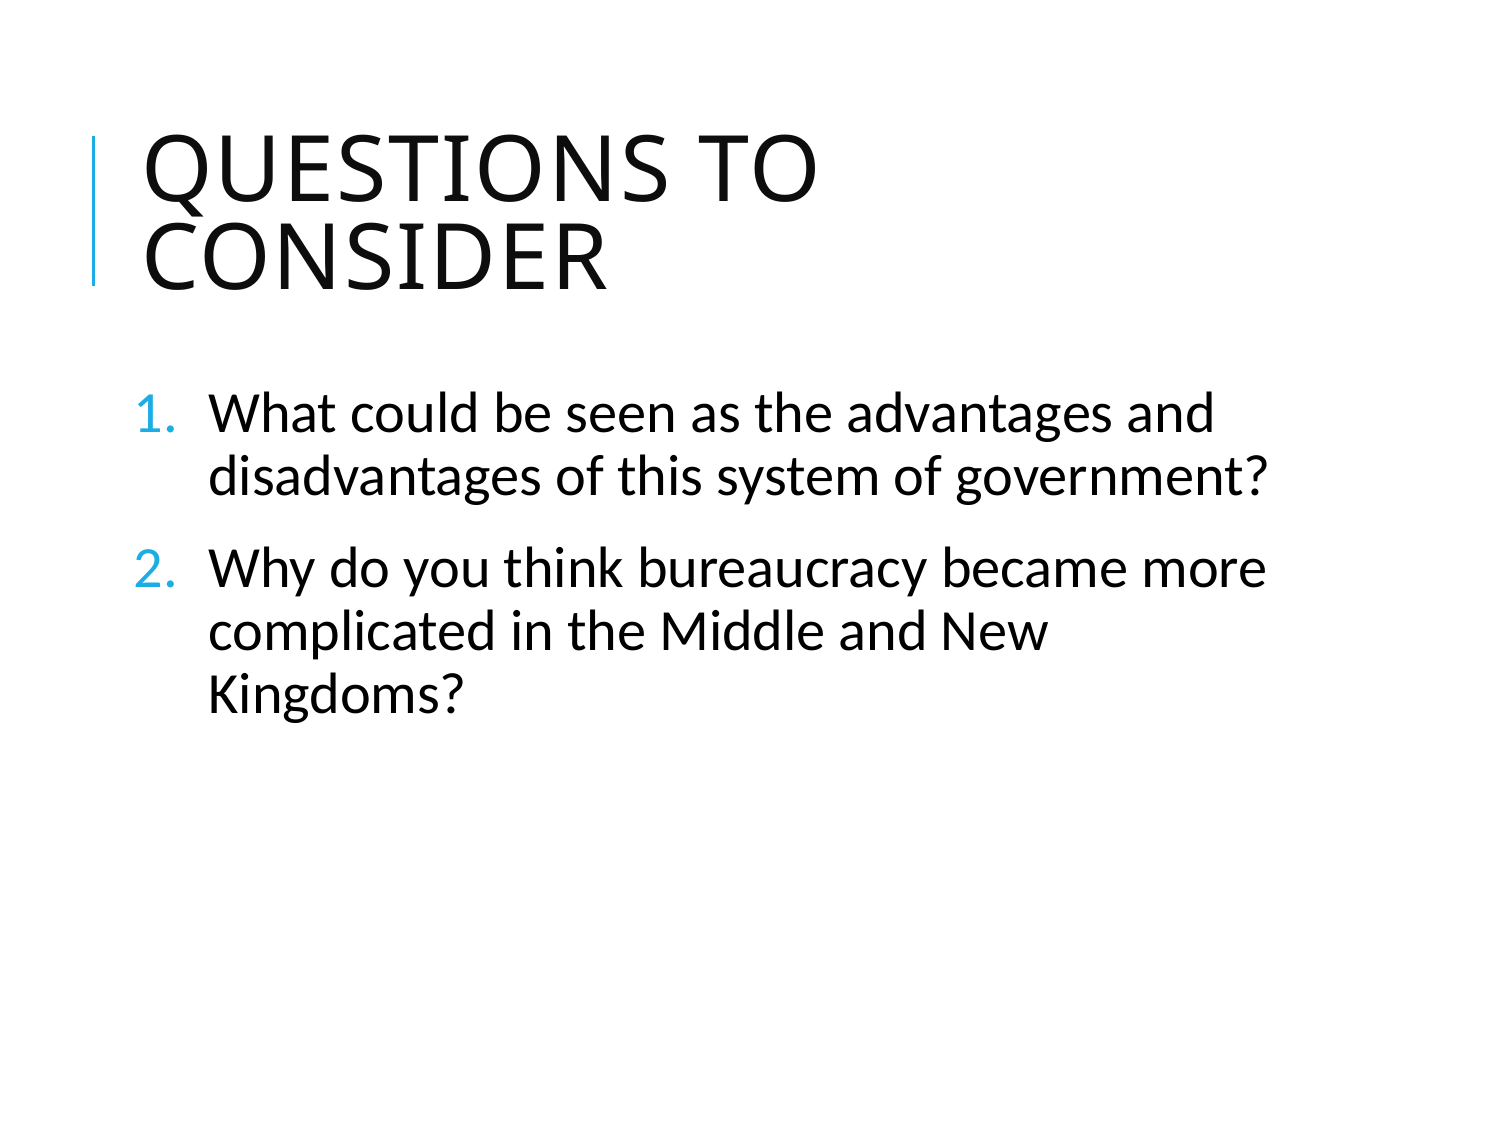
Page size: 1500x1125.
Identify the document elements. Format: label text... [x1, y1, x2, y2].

list What could be seen as the advantages and disadvantages of this system of government? Why do you think bureaucracy became more complicated in the Middle and New Kingdoms? [126, 375, 1322, 1035]
title Questions to Consider [126, 96, 1322, 342]
